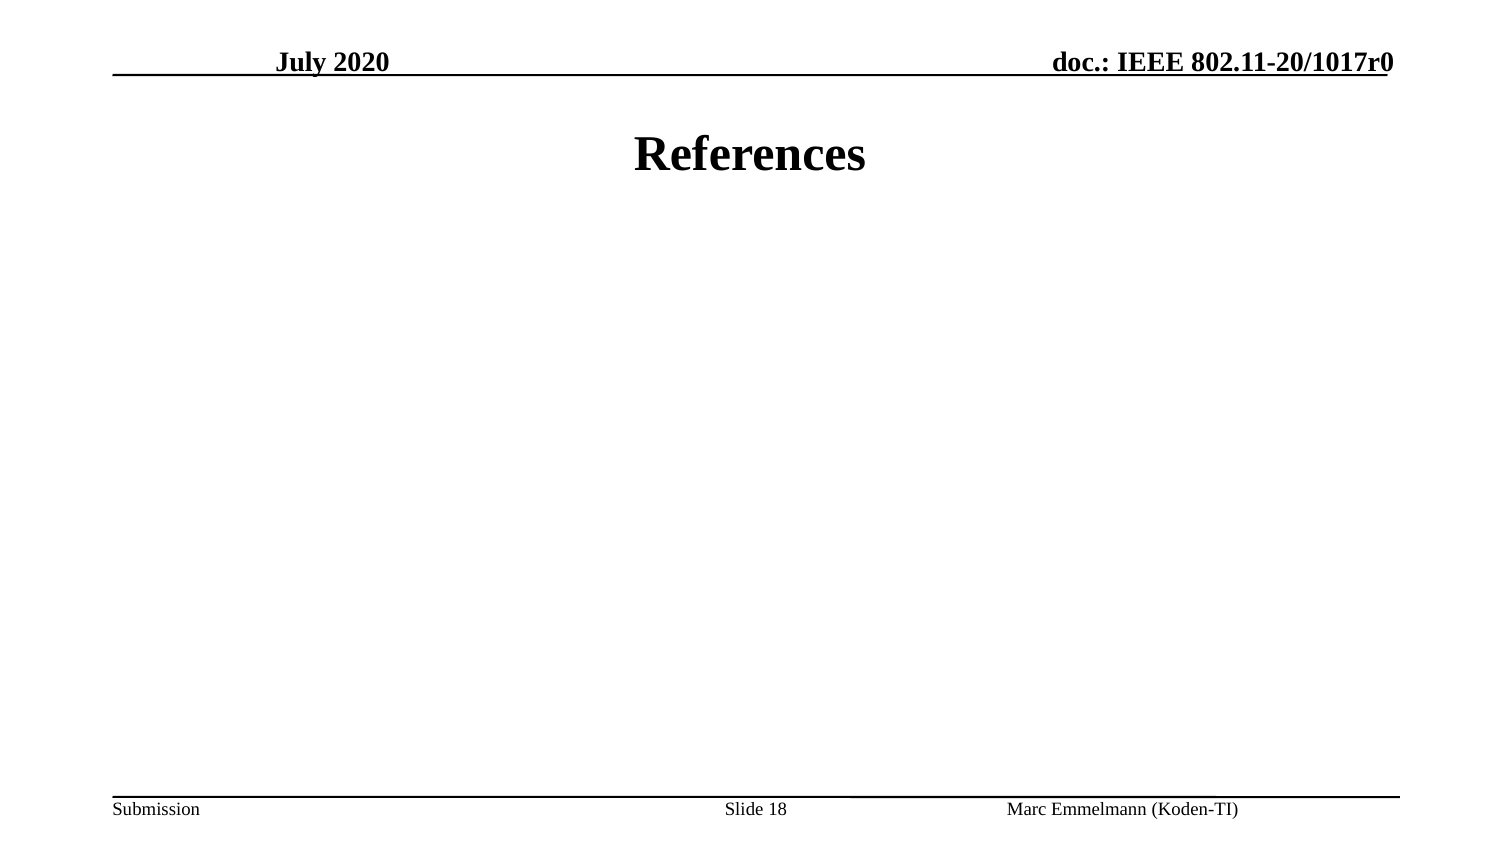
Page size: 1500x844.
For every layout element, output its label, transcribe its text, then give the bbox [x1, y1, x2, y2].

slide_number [275, 43, 568, 78]
slide_number Slide 18 [712, 796, 800, 842]
title References [271, 84, 1229, 216]
footer Marc Emmelmann (Koden-TI) [951, 796, 1239, 820]
